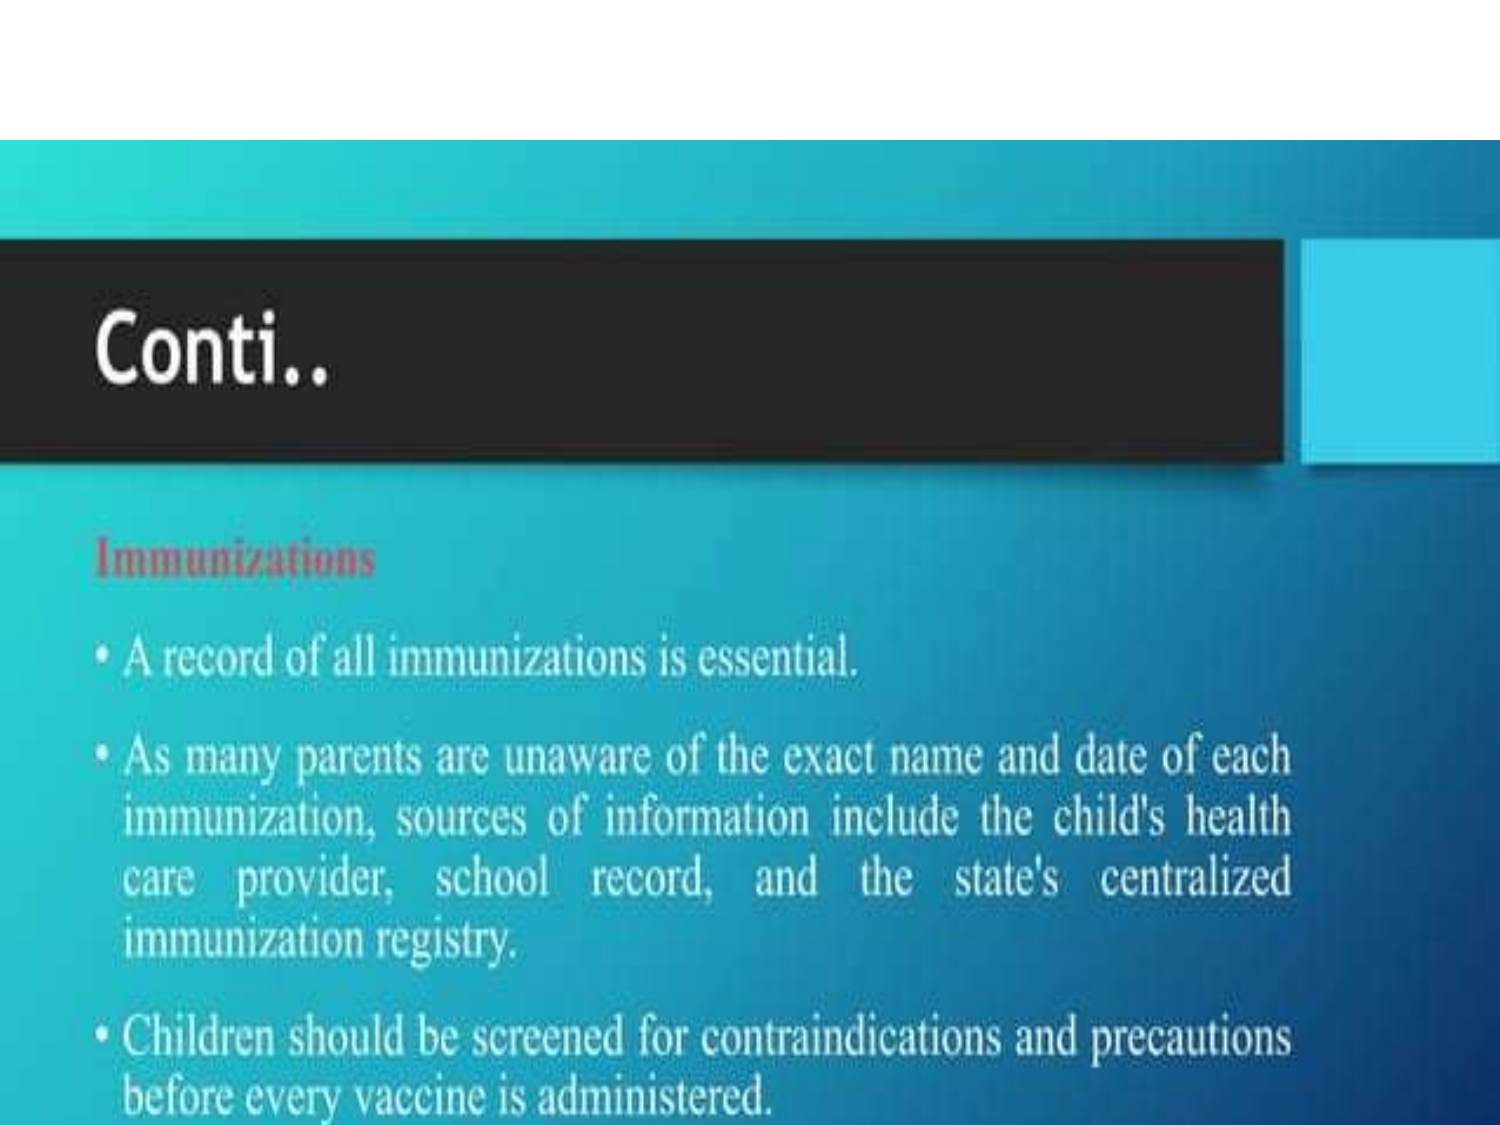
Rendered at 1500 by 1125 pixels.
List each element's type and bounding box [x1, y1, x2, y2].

picture [0, 139, 1500, 1125]
